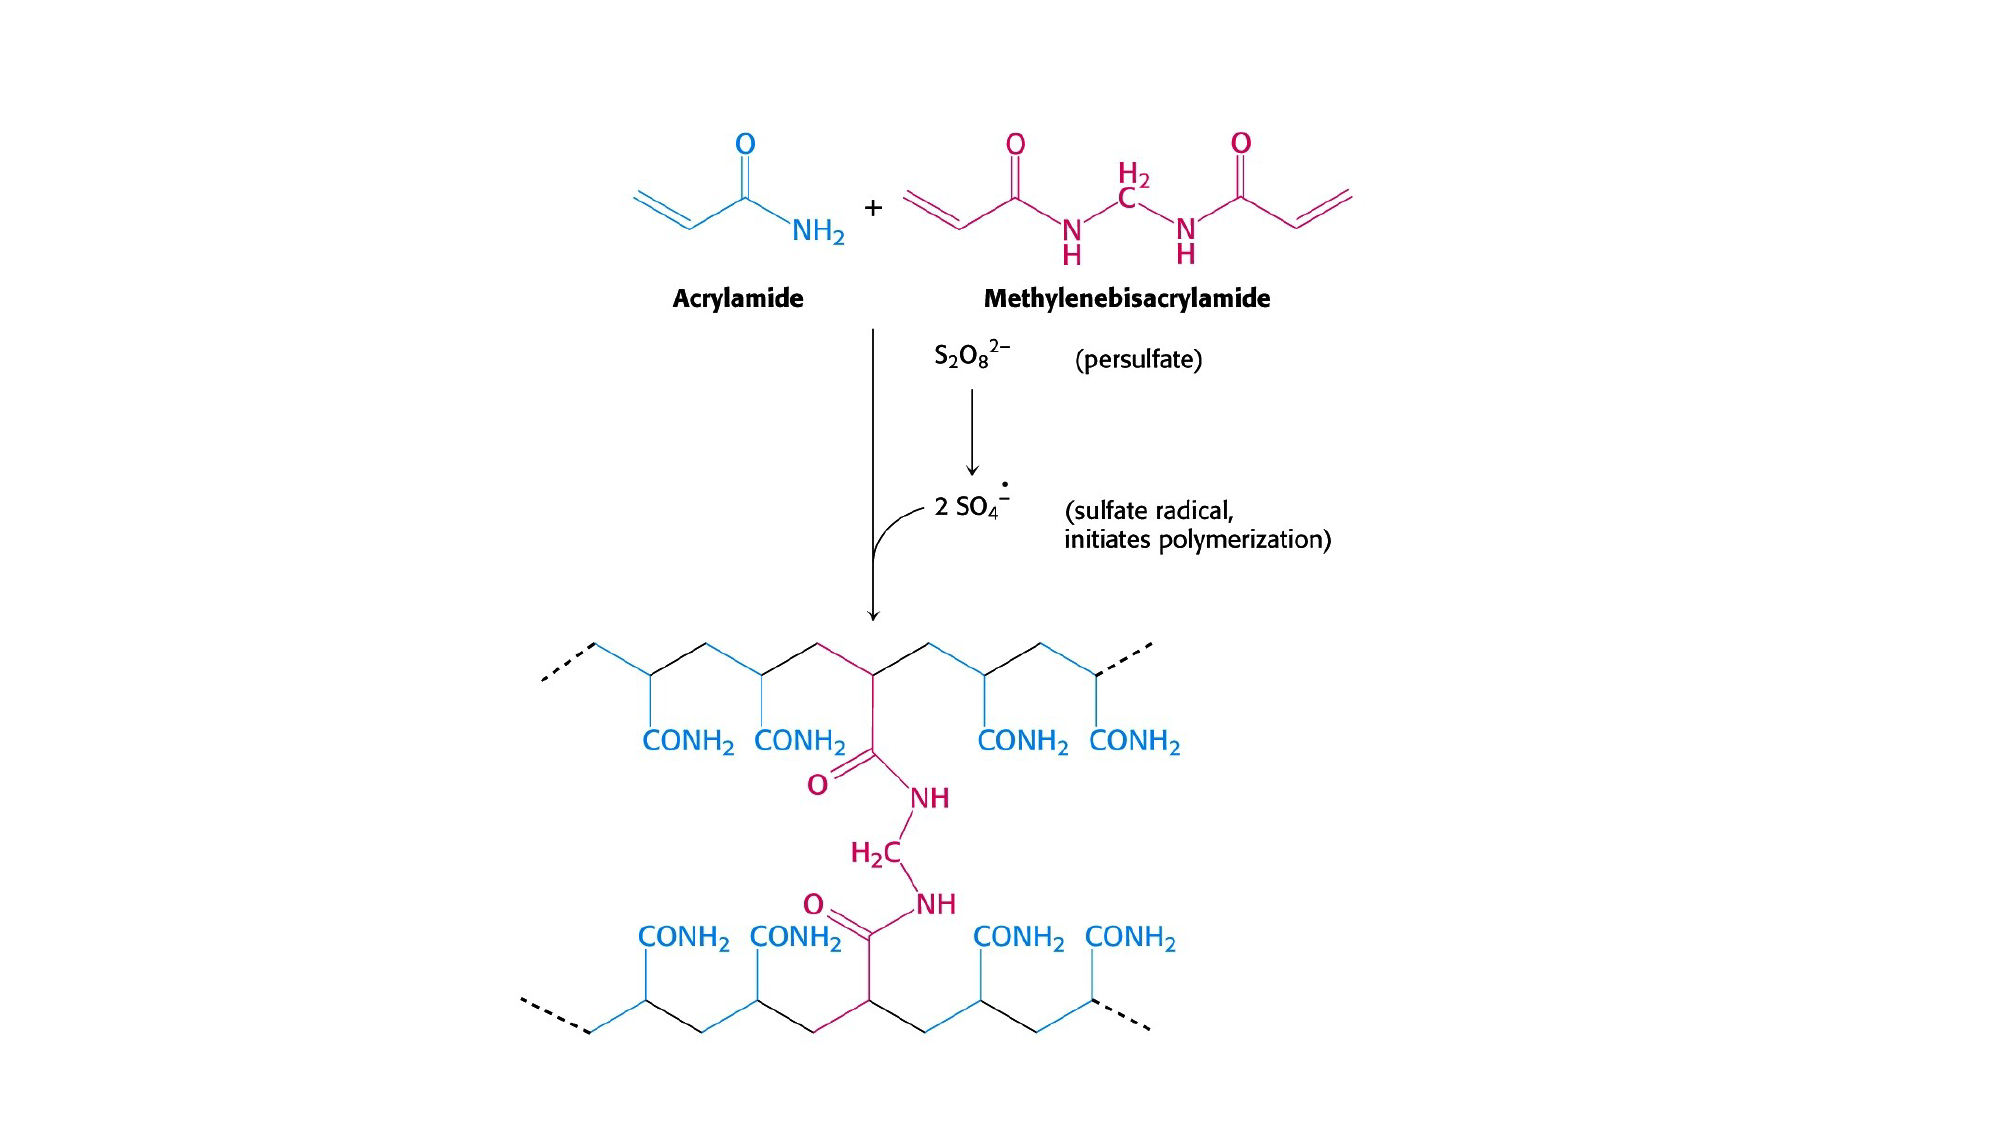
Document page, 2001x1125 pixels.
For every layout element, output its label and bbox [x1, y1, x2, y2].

list [501, 119, 1366, 1051]
